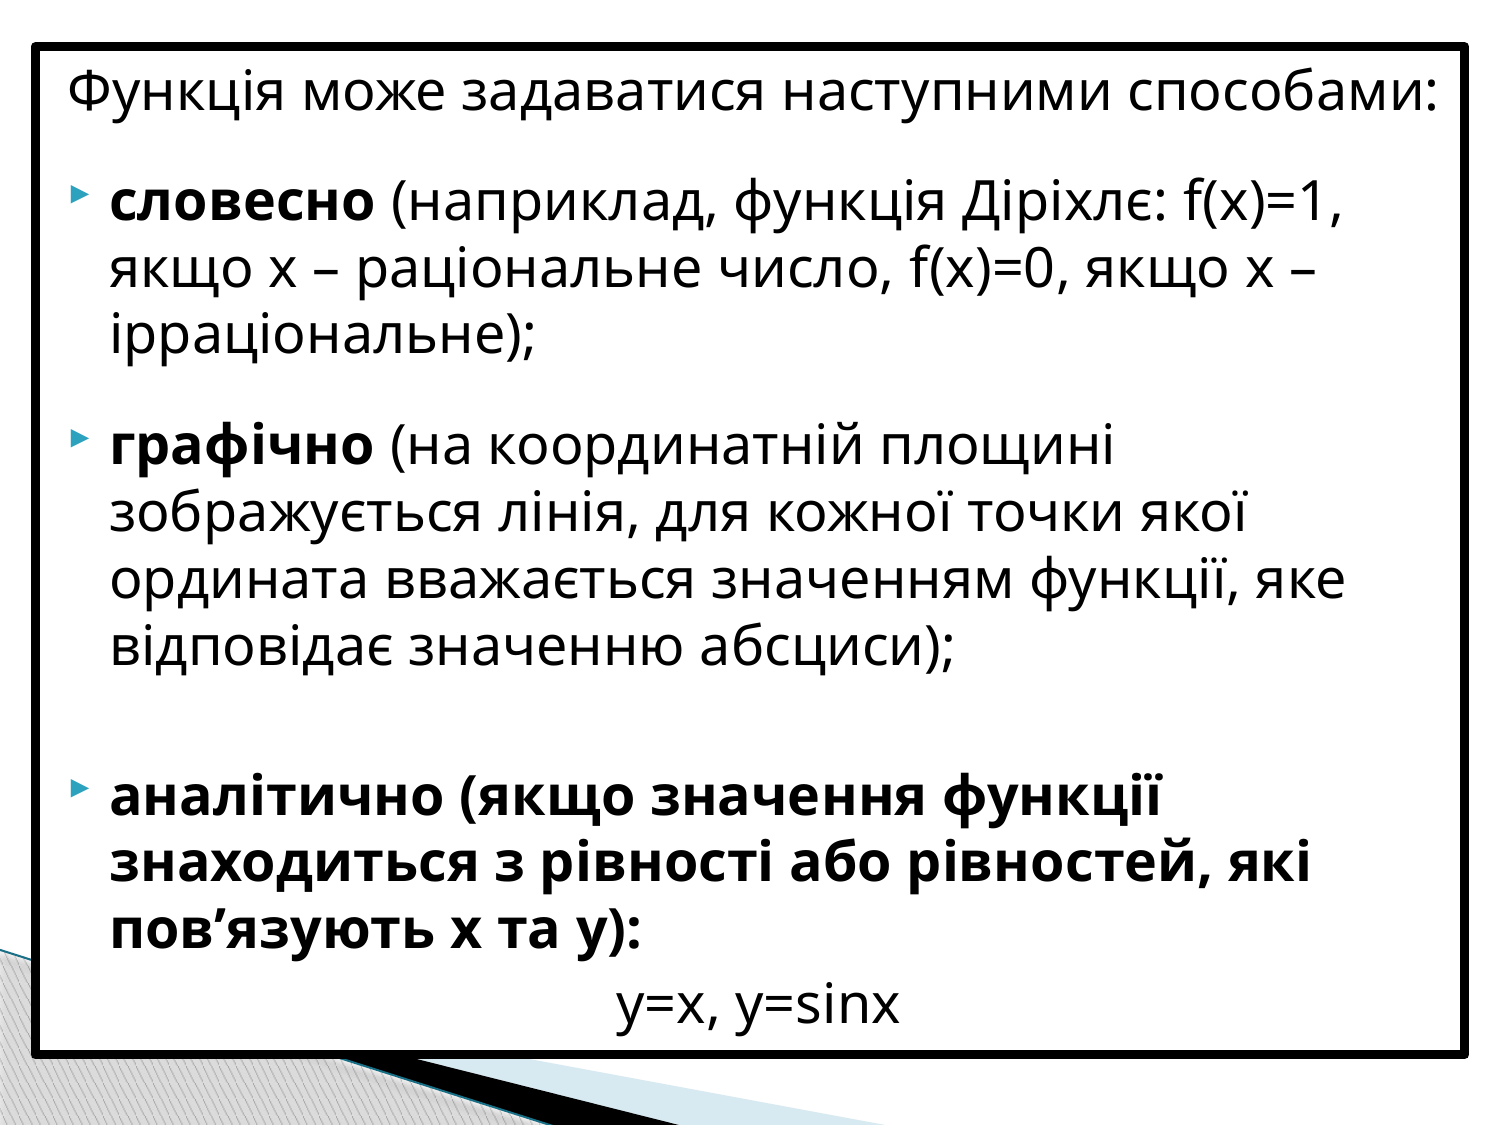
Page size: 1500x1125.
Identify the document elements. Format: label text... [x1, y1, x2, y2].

list Функція може задаватися наступними способами: словесно (наприклад, функція Діріхлє: f(x)=1, якщо x – раціональне число, f(x)=0, якщо x – ірраціональне); графічно (на координатній площині зображується лінія, для кожної точки якої ордината вважається значенням функції, яке відповідає значенню абсциси); аналітично (якщо значення функції знаходиться з рівності або рівностей, які пов’язують x та y): y=x, y=sinx [31, 42, 1469, 1059]
